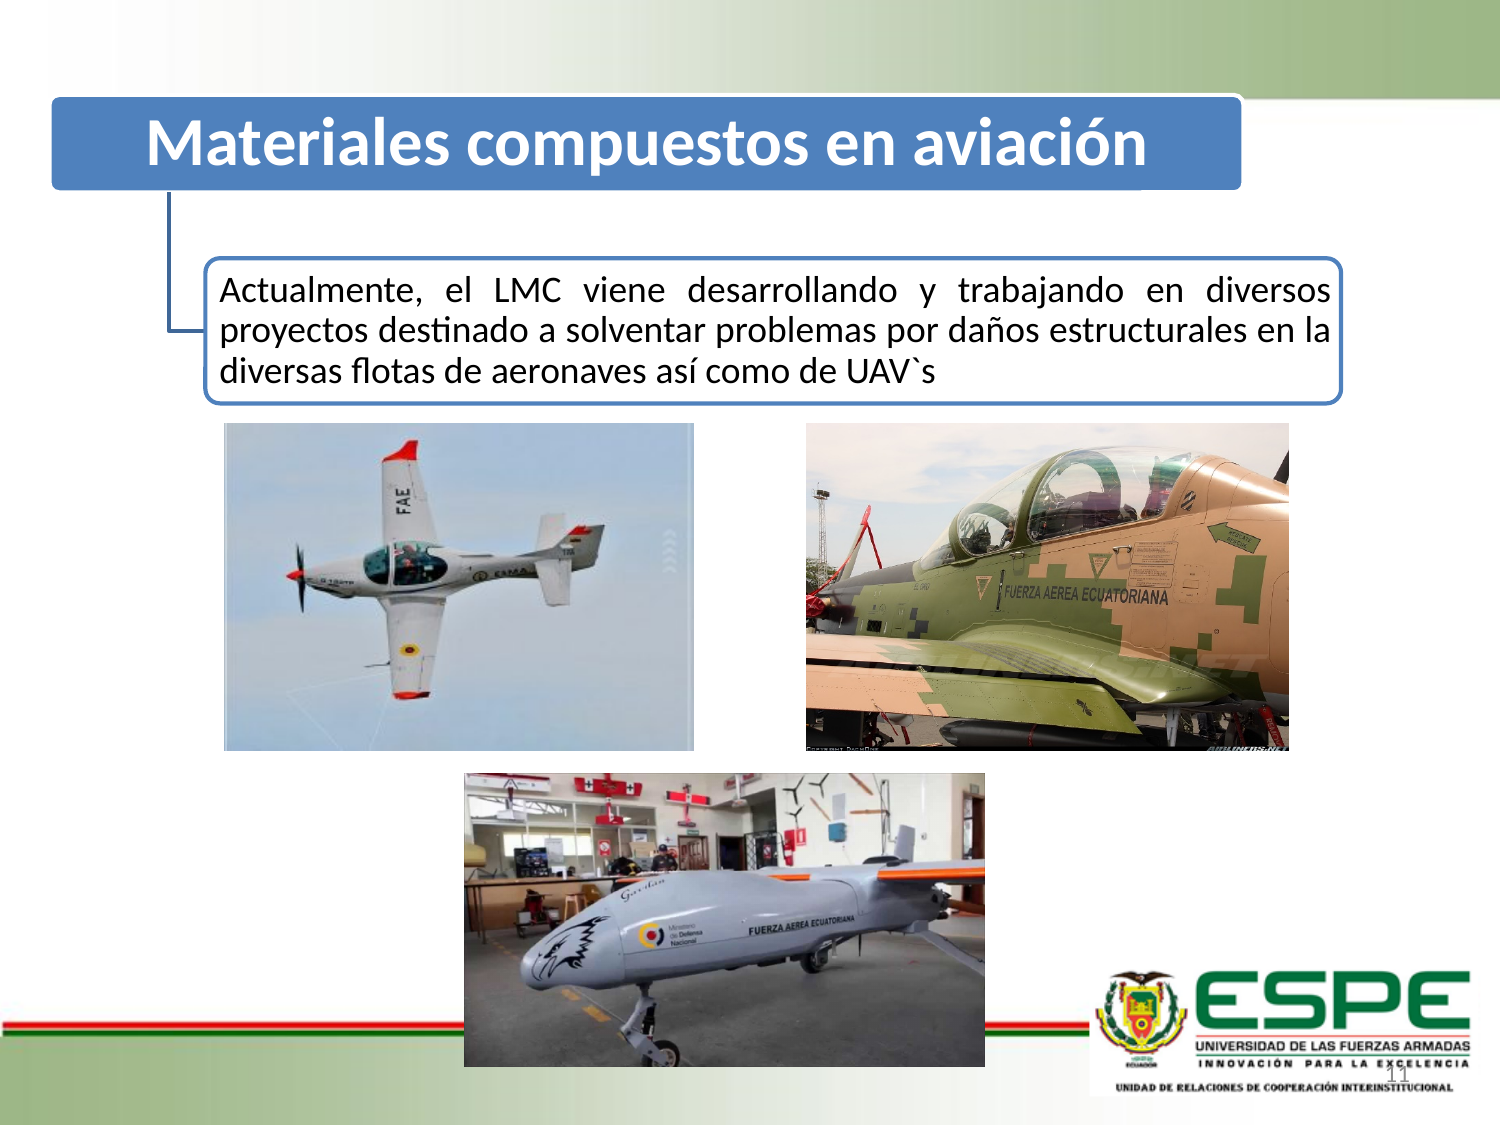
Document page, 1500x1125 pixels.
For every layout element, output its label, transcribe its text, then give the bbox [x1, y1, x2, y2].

slide_number 11 [1074, 1042, 1425, 1103]
picture [0, 0, 1500, 1125]
picture [224, 423, 694, 751]
picture [806, 423, 1289, 751]
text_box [36, 0, 1413, 836]
